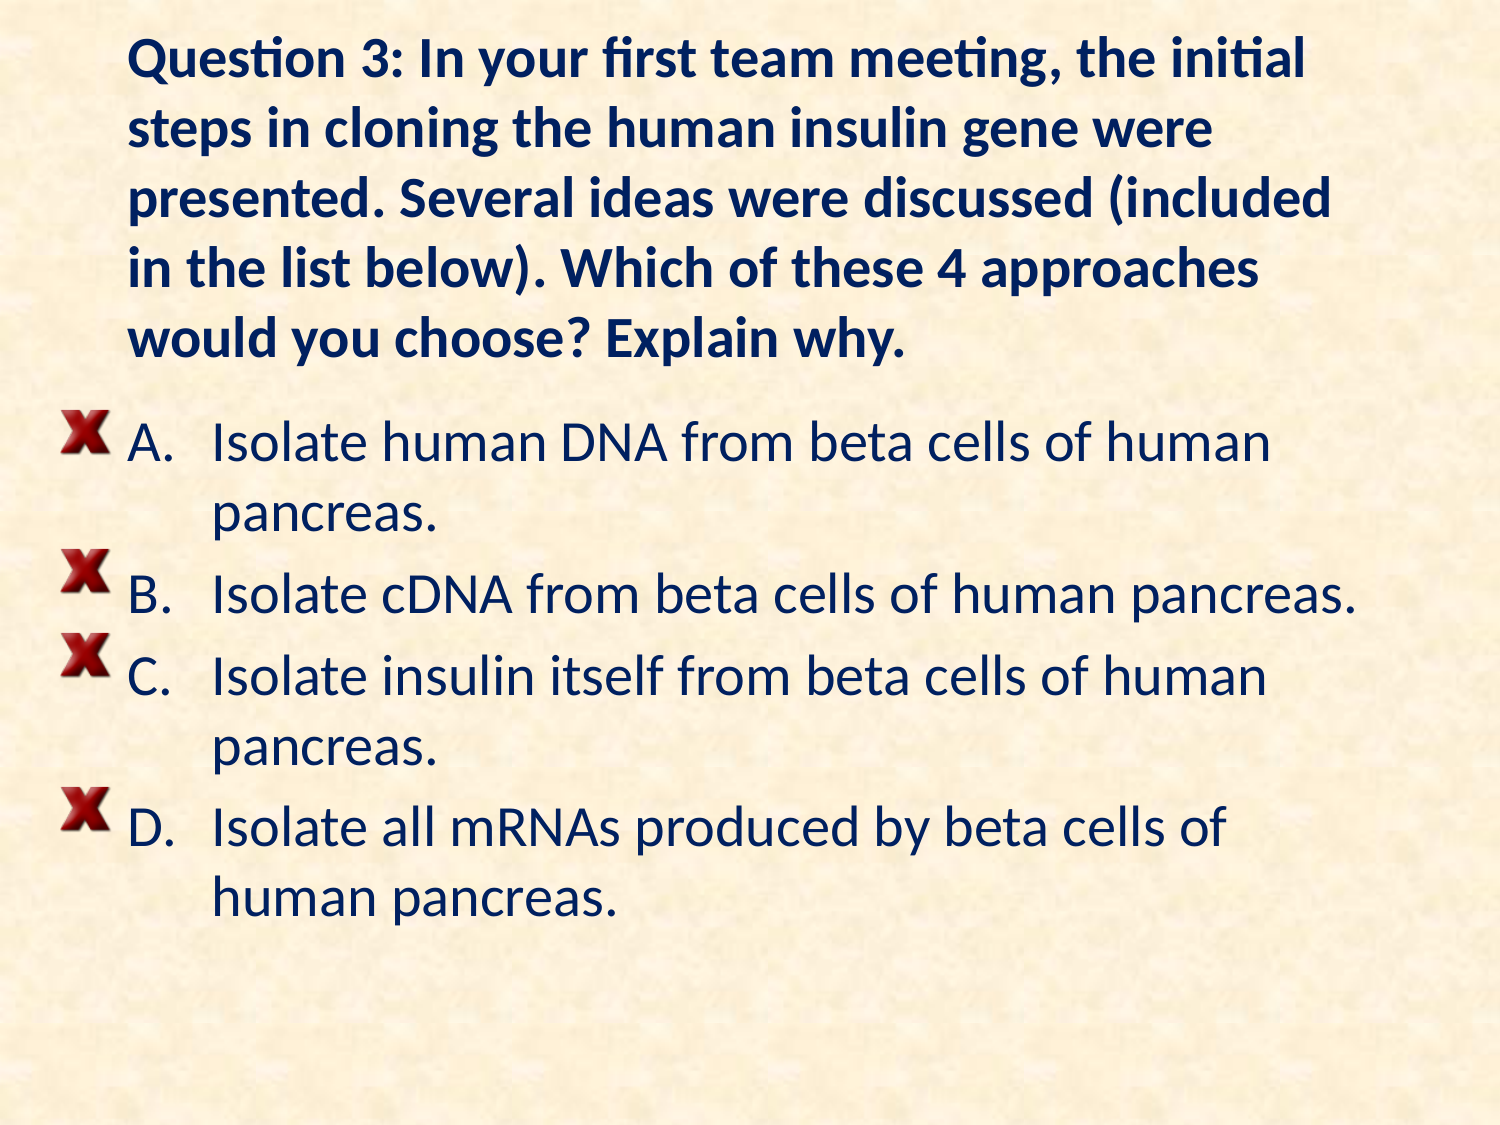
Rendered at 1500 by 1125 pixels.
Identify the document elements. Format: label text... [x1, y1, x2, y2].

title Question 3: In your first team meeting, the initial steps in cloning the human insulin gene were presented. Several ideas were discussed (included in the list below). Which of these 4 approaches would you choose? Explain why. [112, 99, 1388, 288]
list Isolate human DNA from beta cells of human pancreas. Isolate cDNA from beta cells of human pancreas. Isolate insulin itself from beta cells of human pancreas. Isolate all mRNAs produced by beta cells of human pancreas. [112, 395, 1388, 1071]
picture [0, 0, 1500, 1125]
